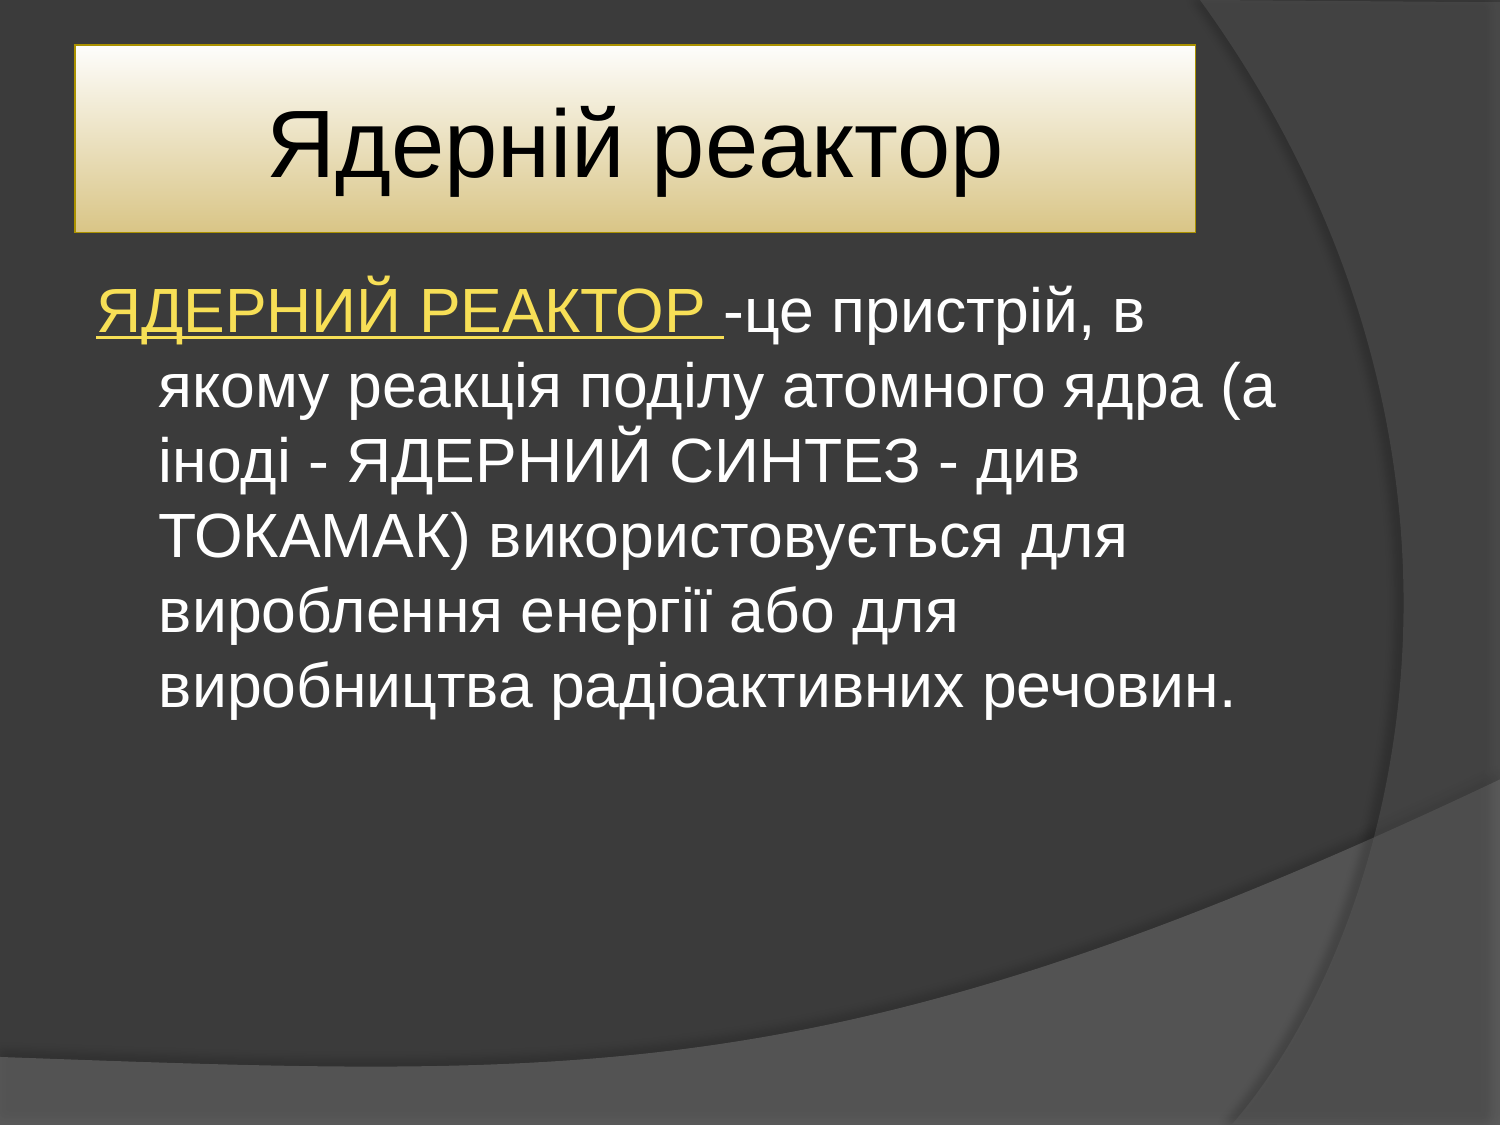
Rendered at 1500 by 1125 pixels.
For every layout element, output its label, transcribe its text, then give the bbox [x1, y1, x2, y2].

list ЯДЕРНИЙ РЕАКТОР -це пристрій, в якому реакція поділу атомного ядра (а іноді - ЯДЕРНИЙ СИНТЕЗ - див ТОКАМАК) використовується для вироблення енергії або для виробництва радіоактивних речовин. [74, 262, 1301, 1006]
title Ядерній реактор [74, 44, 1196, 233]
